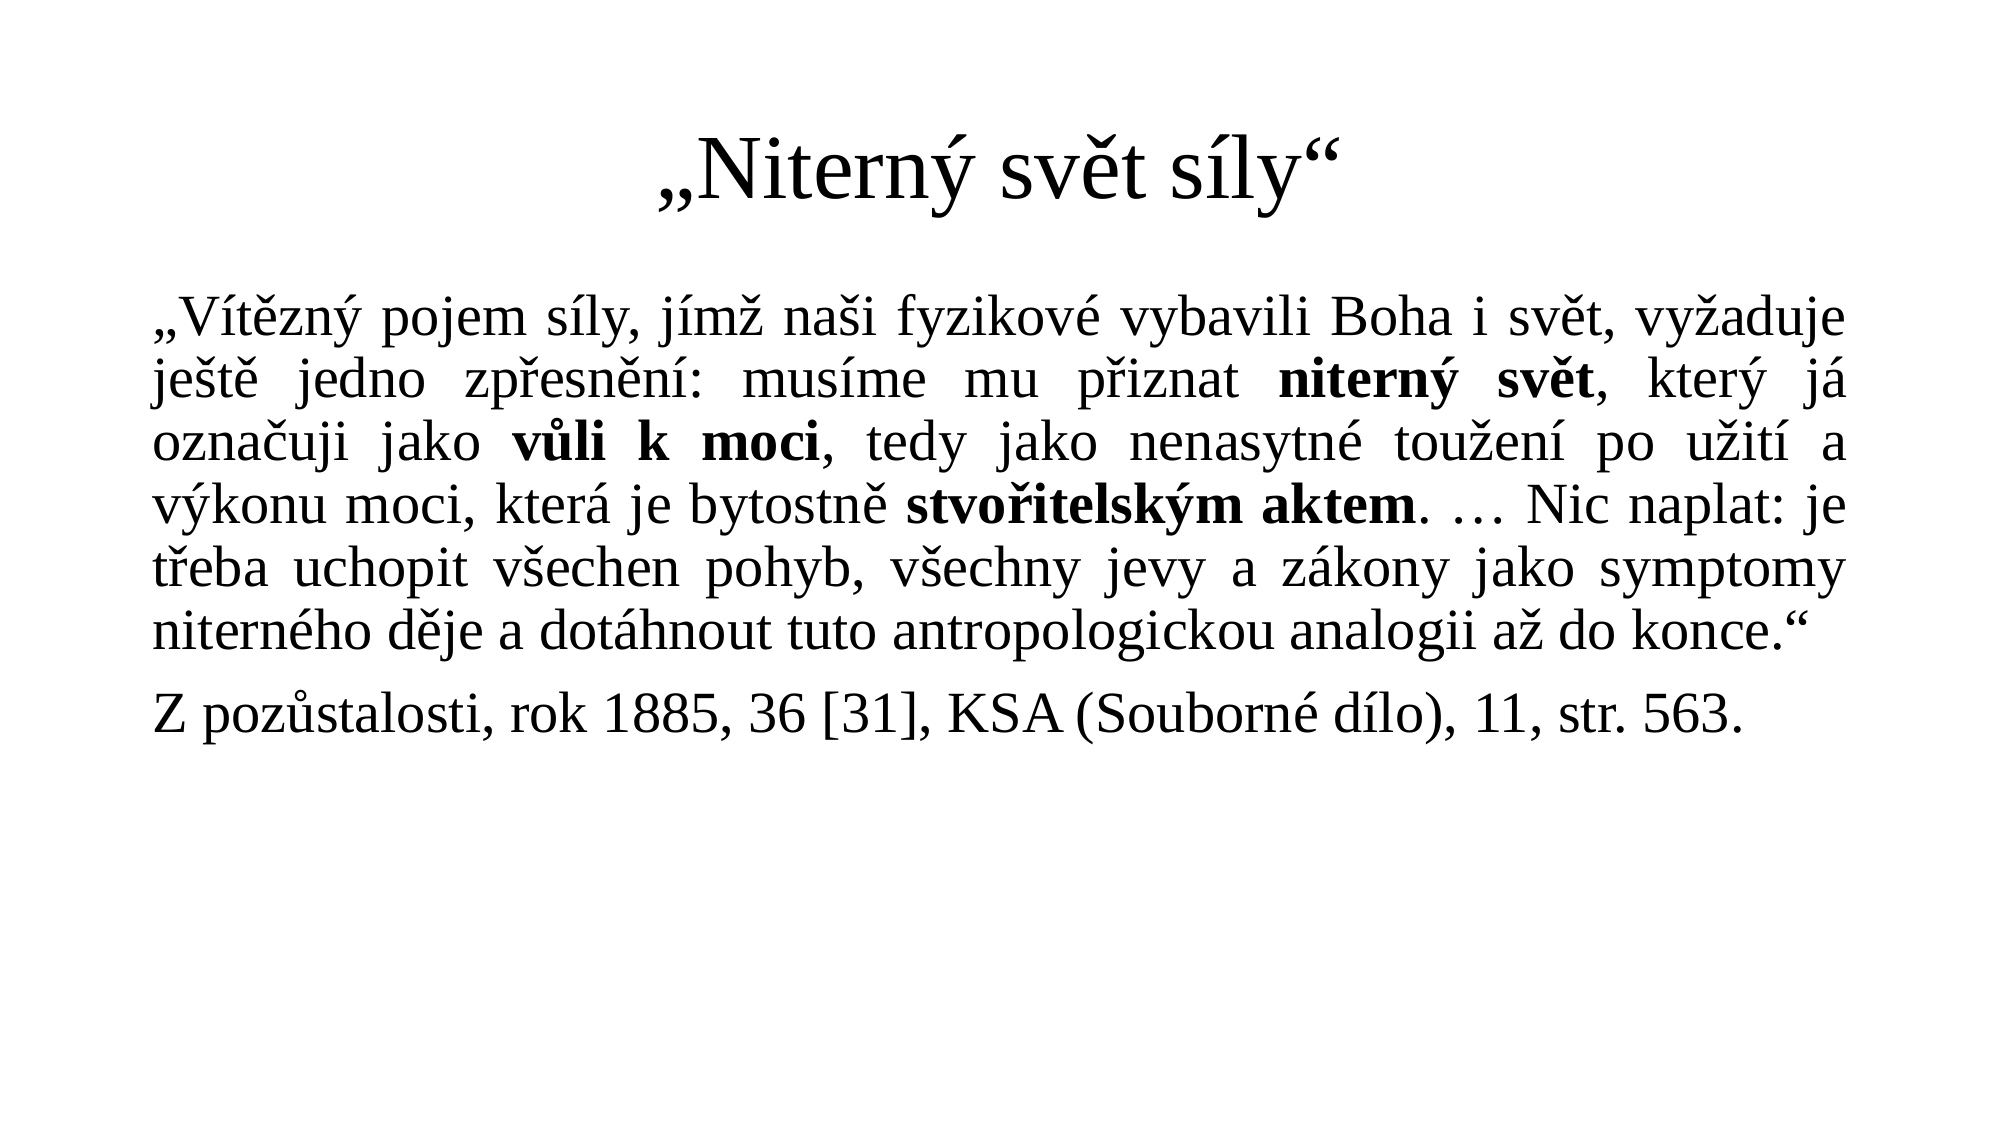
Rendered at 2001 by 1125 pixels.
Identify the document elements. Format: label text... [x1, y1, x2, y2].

title „Niterný svět síly“ [137, 59, 1863, 277]
list „Vítězný pojem síly, jímž naši fyzikové vybavili Boha i svět, vyžaduje ještě jedno zpřesnění: musíme mu přiznat niterný svět, který já označuji jako vůli k moci, tedy jako nenasytné toužení po užití a výkonu moci, která je bytostně stvořitelským aktem. … Nic naplat: je třeba uchopit všechen pohyb, všechny jevy a zákony jako symptomy niterného děje a dotáhnout tuto antropologickou analogii až do konce.“ Z pozůstalosti, rok 1885, 36 [31], KSA (Souborné dílo), 11, str. 563. [137, 277, 1863, 992]
